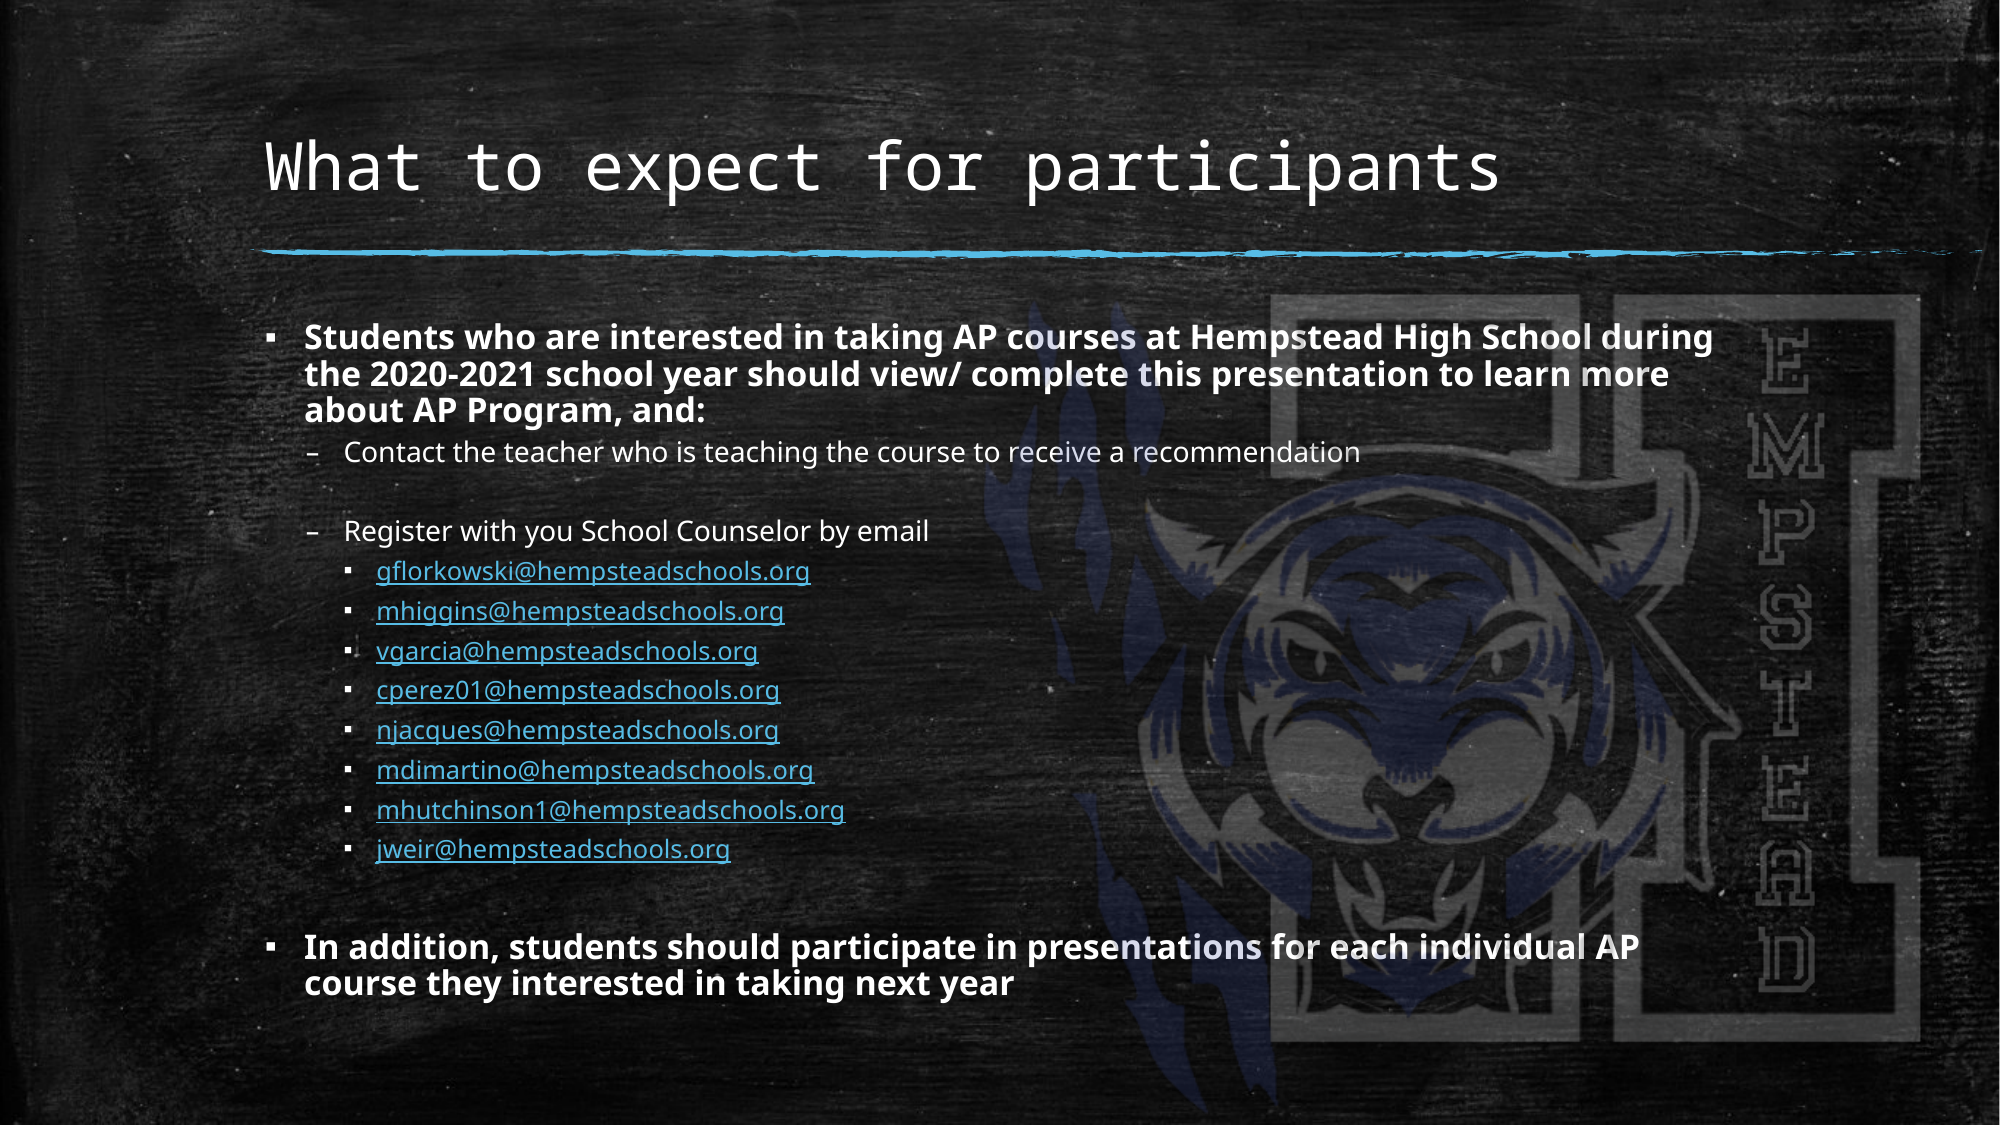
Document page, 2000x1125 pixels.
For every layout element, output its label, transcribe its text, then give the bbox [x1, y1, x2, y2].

title What to expect for participants [249, 45, 1750, 213]
list Students who are interested in taking AP courses at Hempstead High School during the 2020-2021 school year should view/ complete this presentation to learn more about AP Program, and: Contact the teacher who is teaching the course to receive a recommendation Register with you School Counselor by email gflorkowski@hempsteadschools.org mhiggins@hempsteadschools.org vgarcia@hempsteadschools.org cperez01@hempsteadschools.org njacques@hempsteadschools.org mdimartino@hempsteadschools.org mhutchinson1@hempsteadschools.org jweir@hempsteadschools.org In addition, students should participate in presentations for each individual AP course they interested in taking next year [249, 312, 962, 1013]
picture [962, 114, 1943, 1125]
